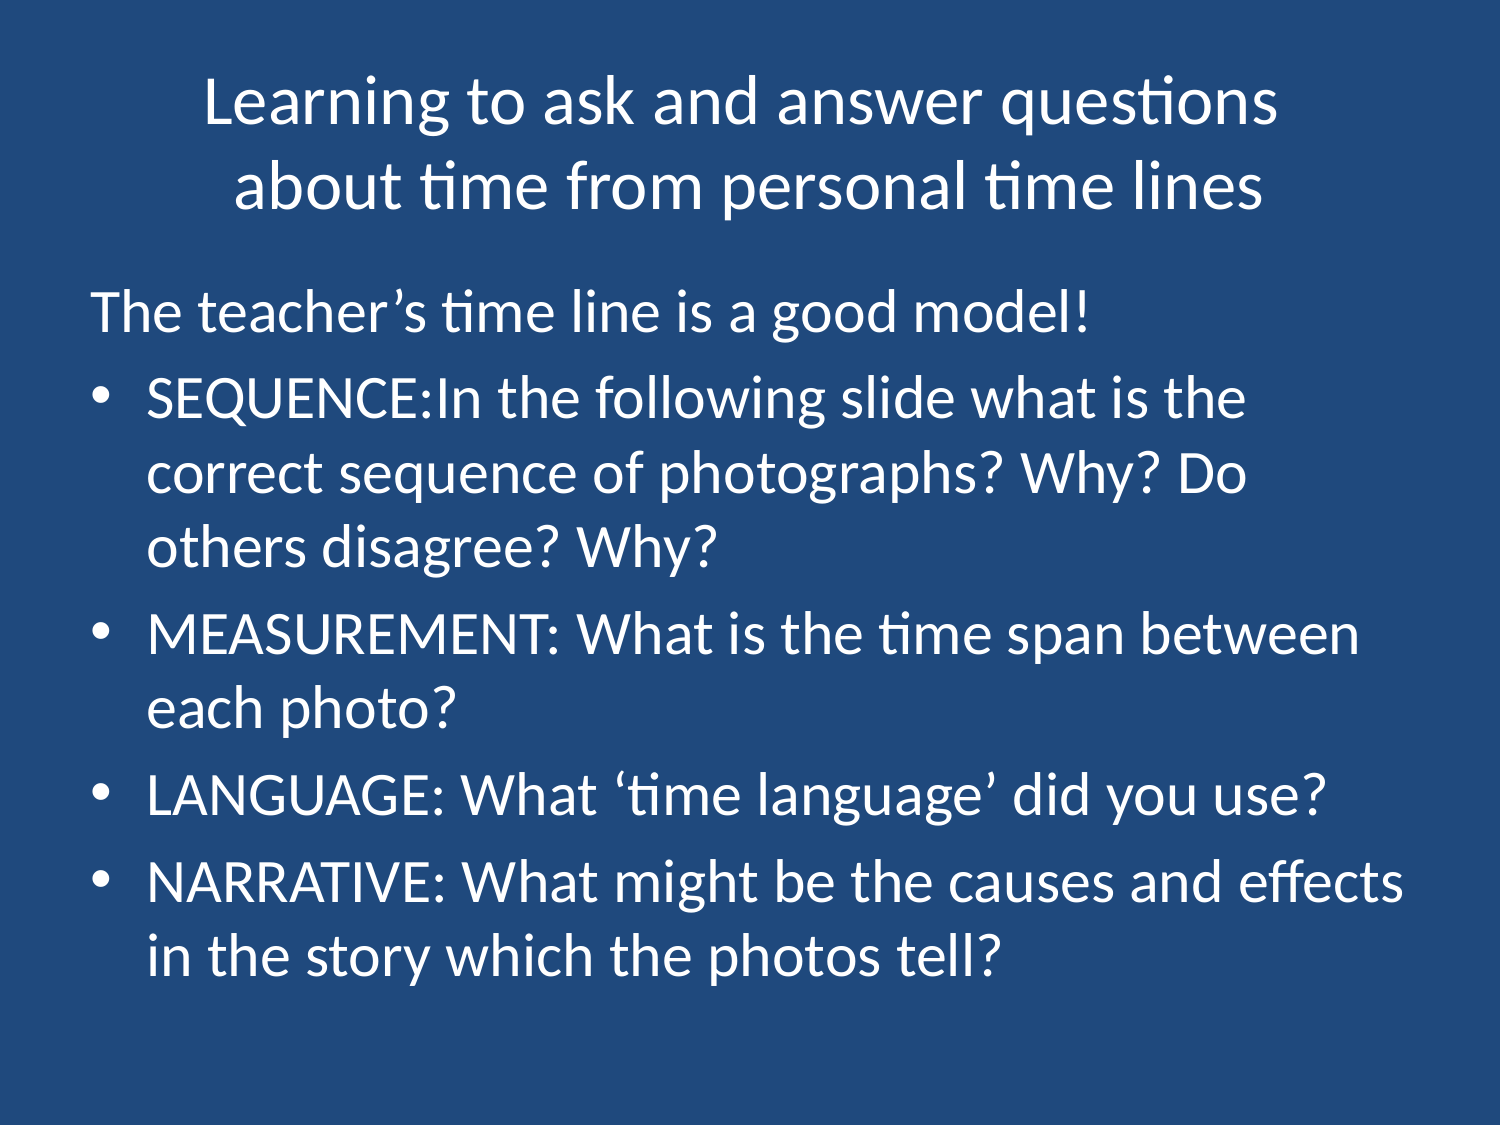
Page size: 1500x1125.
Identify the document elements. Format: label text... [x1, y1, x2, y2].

list The teacher’s time line is a good model! SEQUENCE:In the following slide what is the correct sequence of photographs? Why? Do others disagree? Why? MEASUREMENT: What is the time span between each photo? LANGUAGE: What ‘time language’ did you use? NARRATIVE: What might be the causes and effects in the story which the photos tell? [75, 262, 1425, 1005]
title Learning to ask and answer questions about time from personal time lines [75, 45, 1425, 233]
